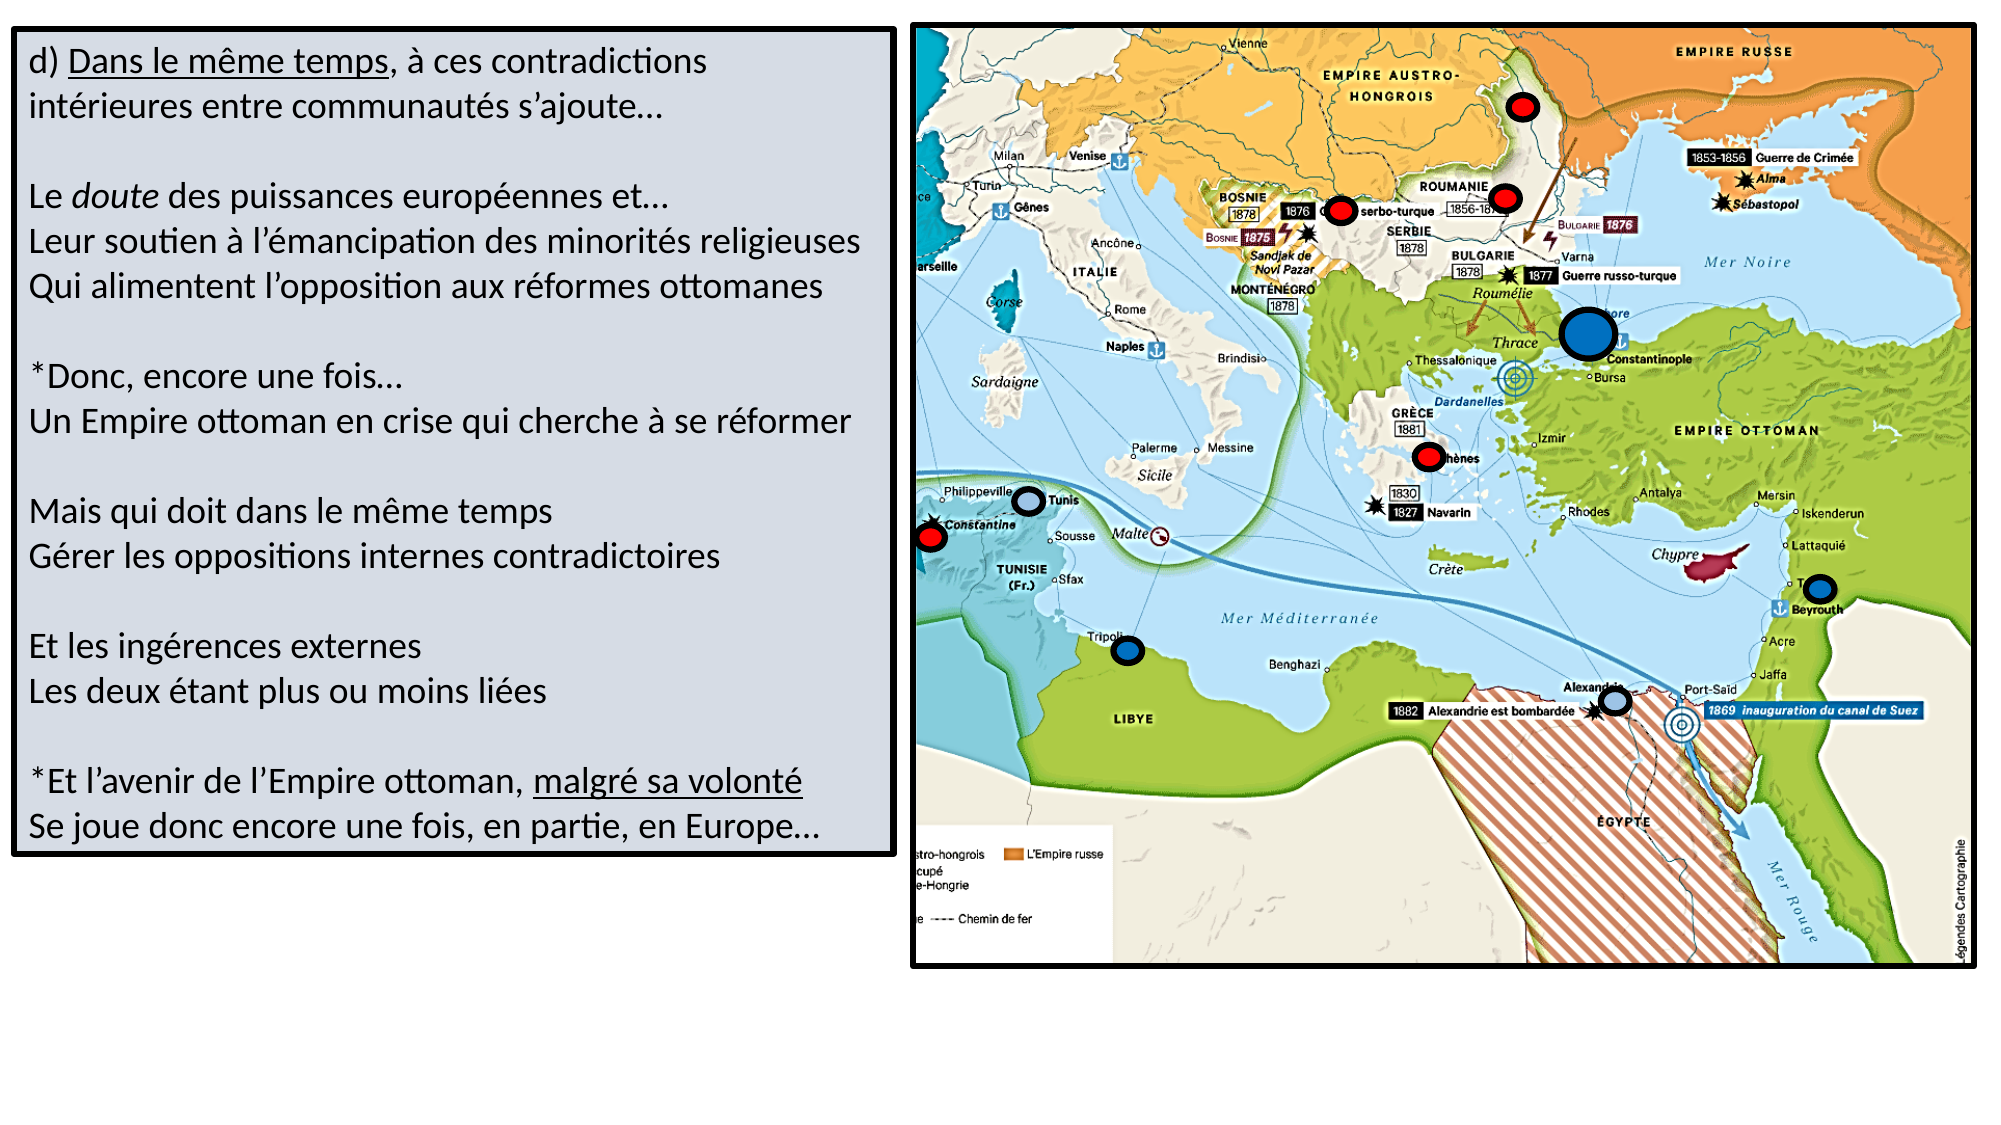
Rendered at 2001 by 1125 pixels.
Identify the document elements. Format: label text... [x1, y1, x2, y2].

text_box d) Dans le même temps, à ces contradictions intérieures entre communautés s’ajoute… Le doute des puissances européennes et… Leur soutien à l’émancipation des minorités religieuses Qui alimentent l’opposition aux réformes ottomanes *Donc, encore une fois… Un Empire ottoman en crise qui cherche à se réformer Mais qui doit dans le même temps Gérer les oppositions internes contradictoires Et les ingérences externes Les deux étant plus ou moins liées *Et l’avenir de l’Empire ottoman, malgré sa volonté Se joue donc encore une fois, en partie, en Europe… [13, 29, 894, 854]
picture [916, 28, 1971, 964]
